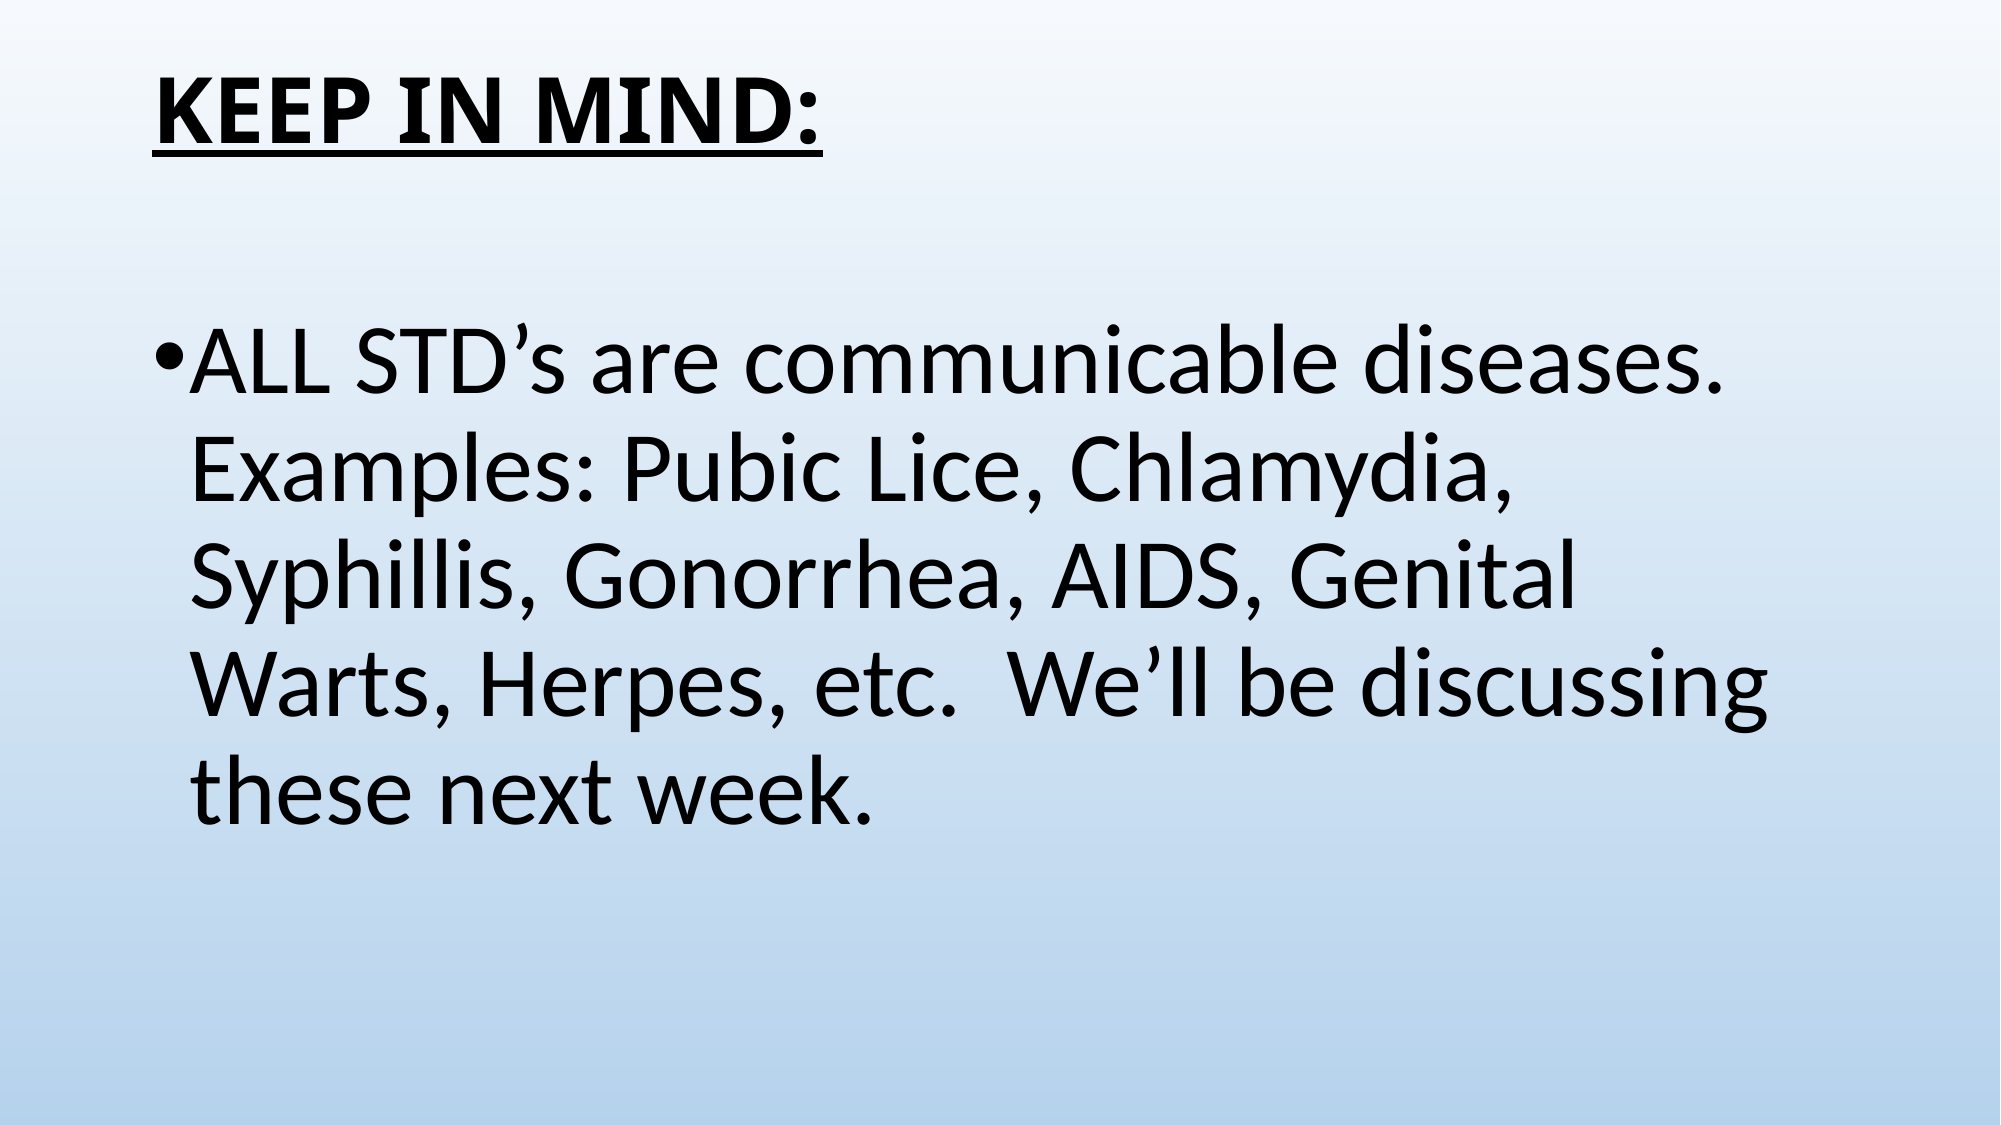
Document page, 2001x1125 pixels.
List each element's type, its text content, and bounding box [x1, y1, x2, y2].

list ALL STD’s are communicable diseases. Examples: Pubic Lice, Chlamydia, Syphillis, Gonorrhea, AIDS, Genital Warts, Herpes, etc. We’ll be discussing these next week. [137, 299, 1863, 1014]
title KEEP IN MIND: [137, 59, 1863, 278]
